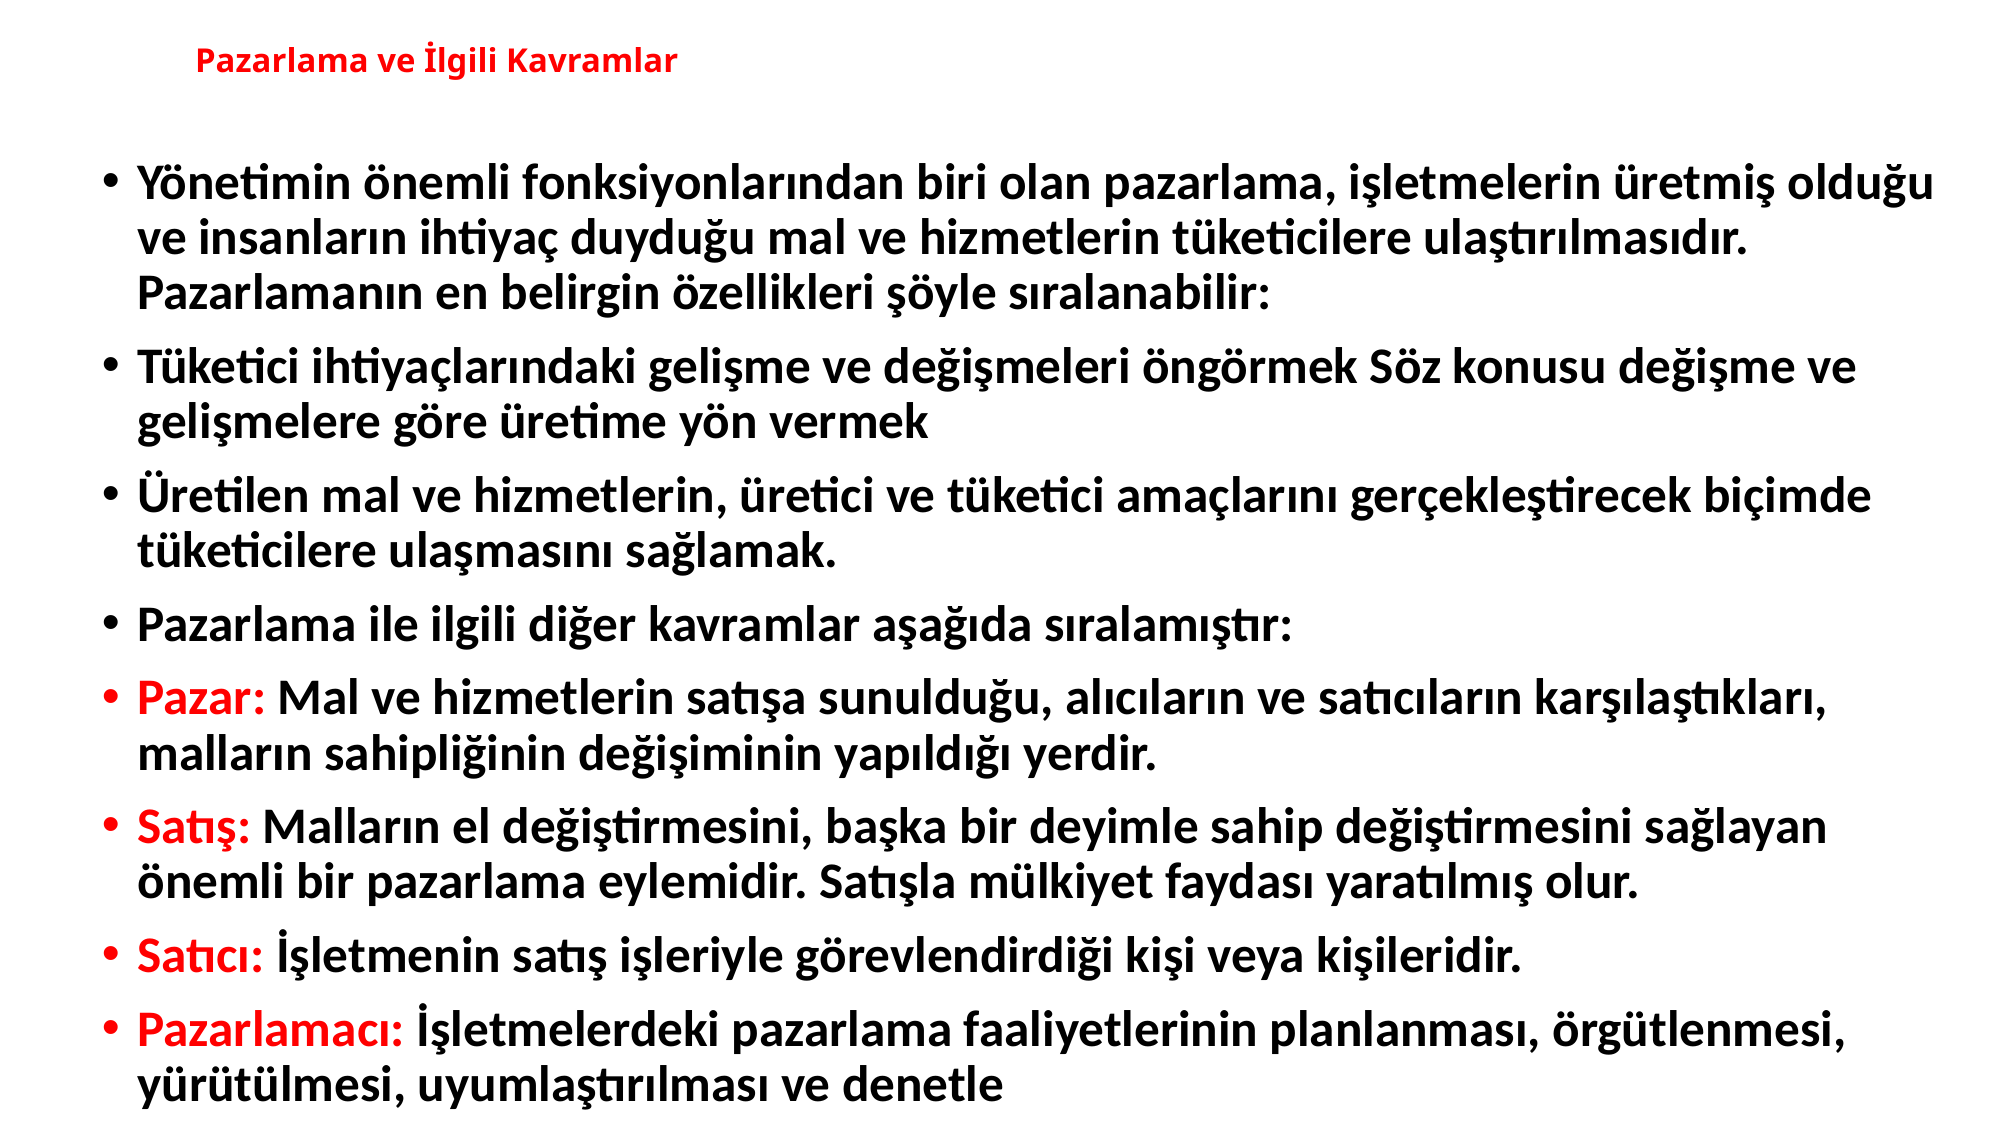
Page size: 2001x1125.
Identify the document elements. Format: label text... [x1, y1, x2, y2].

title Pazarlama ve İlgili Kavramlar [137, 0, 1863, 129]
list Yönetimin önemli fonksiyonlarından biri olan pazarlama, işletmelerin üretmiş olduğu ve insanların ihtiyaç duyduğu mal ve hizmetlerin tüketicilere ulaştırılmasıdır. Pazarlamanın en belirgin özellikleri şöyle sıralanabilir: Tüketici ihtiyaçlarındaki gelişme ve değişmeleri öngörmek Söz konusu değişme ve gelişmelere göre üretime yön vermek Üretilen mal ve hizmetlerin, üretici ve tüketici amaçlarını gerçekleştirecek biçimde tüketicilere ulaşmasını sağlamak. Pazarlama ile ilgili diğer kavramlar aşağıda sıralamıştır: Pazar: Mal ve hizmetlerin satışa sunulduğu, alıcıların ve satıcıların karşılaştıkları, malların sahipliğinin değişiminin yapıldığı yerdir. Satış: Malların el değiştirmesini, başka bir deyimle sahip değiştirmesini sağlayan önemli bir pazarlama eylemidir. Satışla mülkiyet faydası yaratılmış olur. Satıcı: İşletmenin satış işleriyle görevlendirdiği kişi veya kişileridir. Pazarlamacı: İşletmelerdeki pazarlama faaliyetlerinin planlanması, örgütlenmesi, yürütülmesi, uyumlaştırılması ve denetle [86, 147, 1966, 1125]
